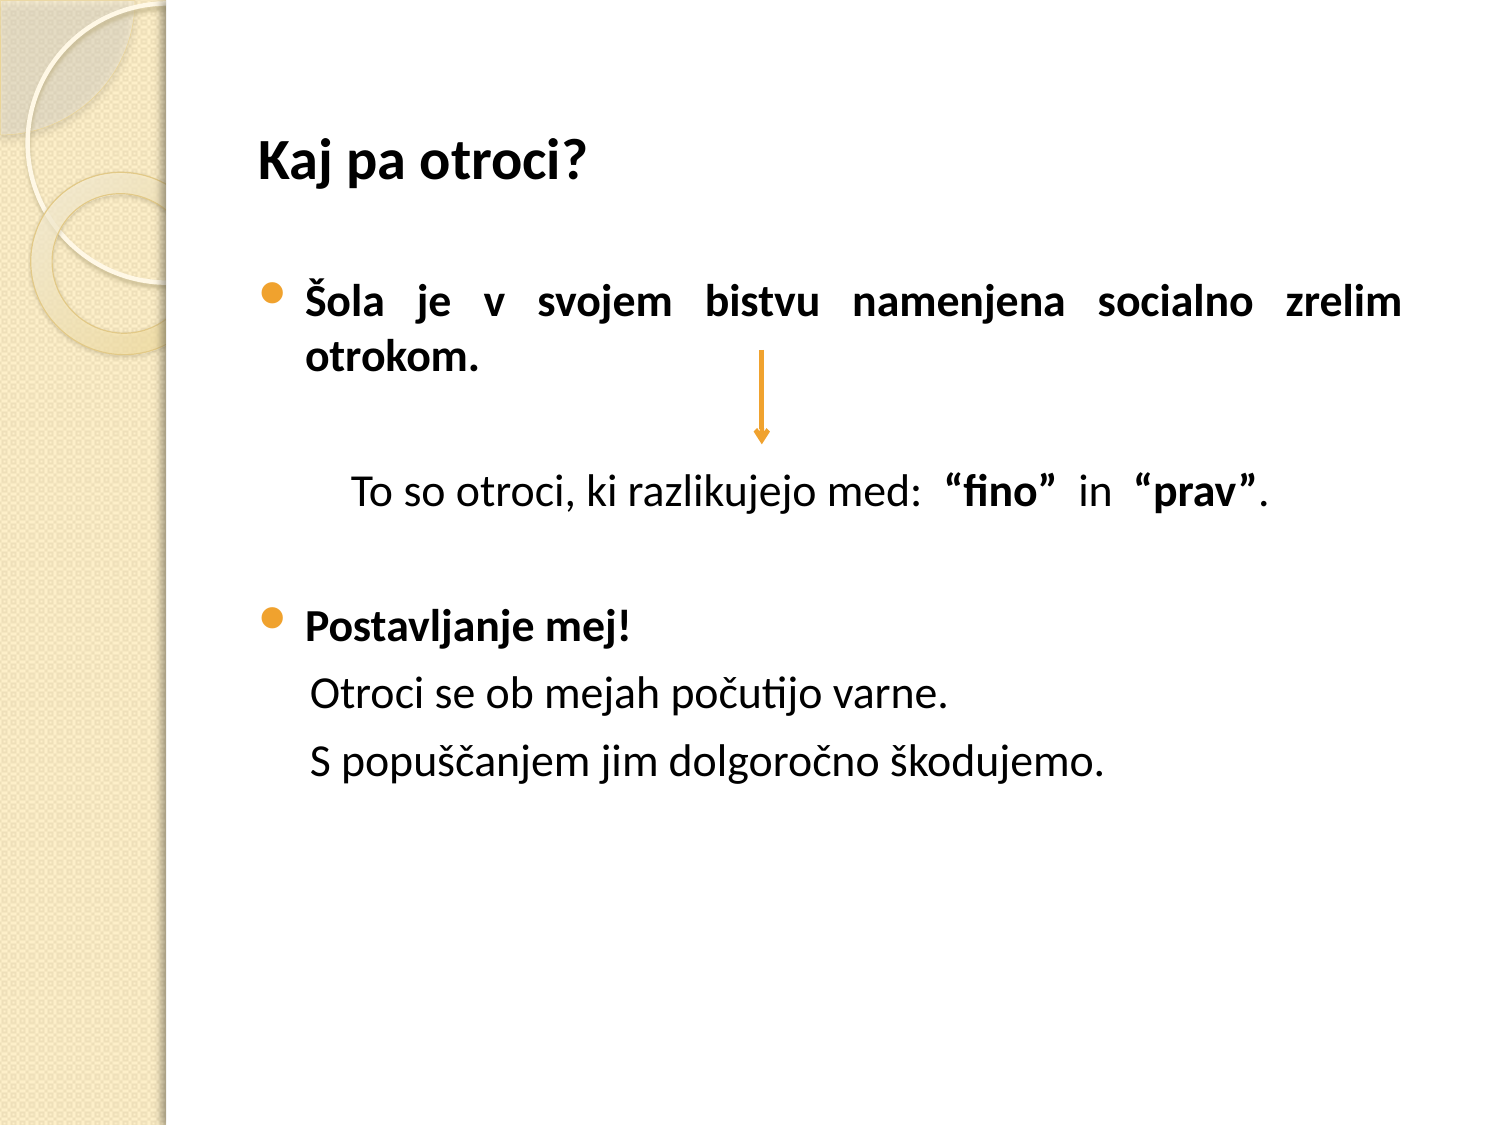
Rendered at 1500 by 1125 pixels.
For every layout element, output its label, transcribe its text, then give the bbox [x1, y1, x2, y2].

list Kaj pa otroci? Šola je v svojem bistvu namenjena socialno zrelim otrokom. To so otroci, ki razlikujejo med: “fino” in “prav”. Postavljanje mej! Otroci se ob mejah počutijo varne. S popuščanjem jim dolgoročno škodujemo. [230, 113, 1418, 978]
